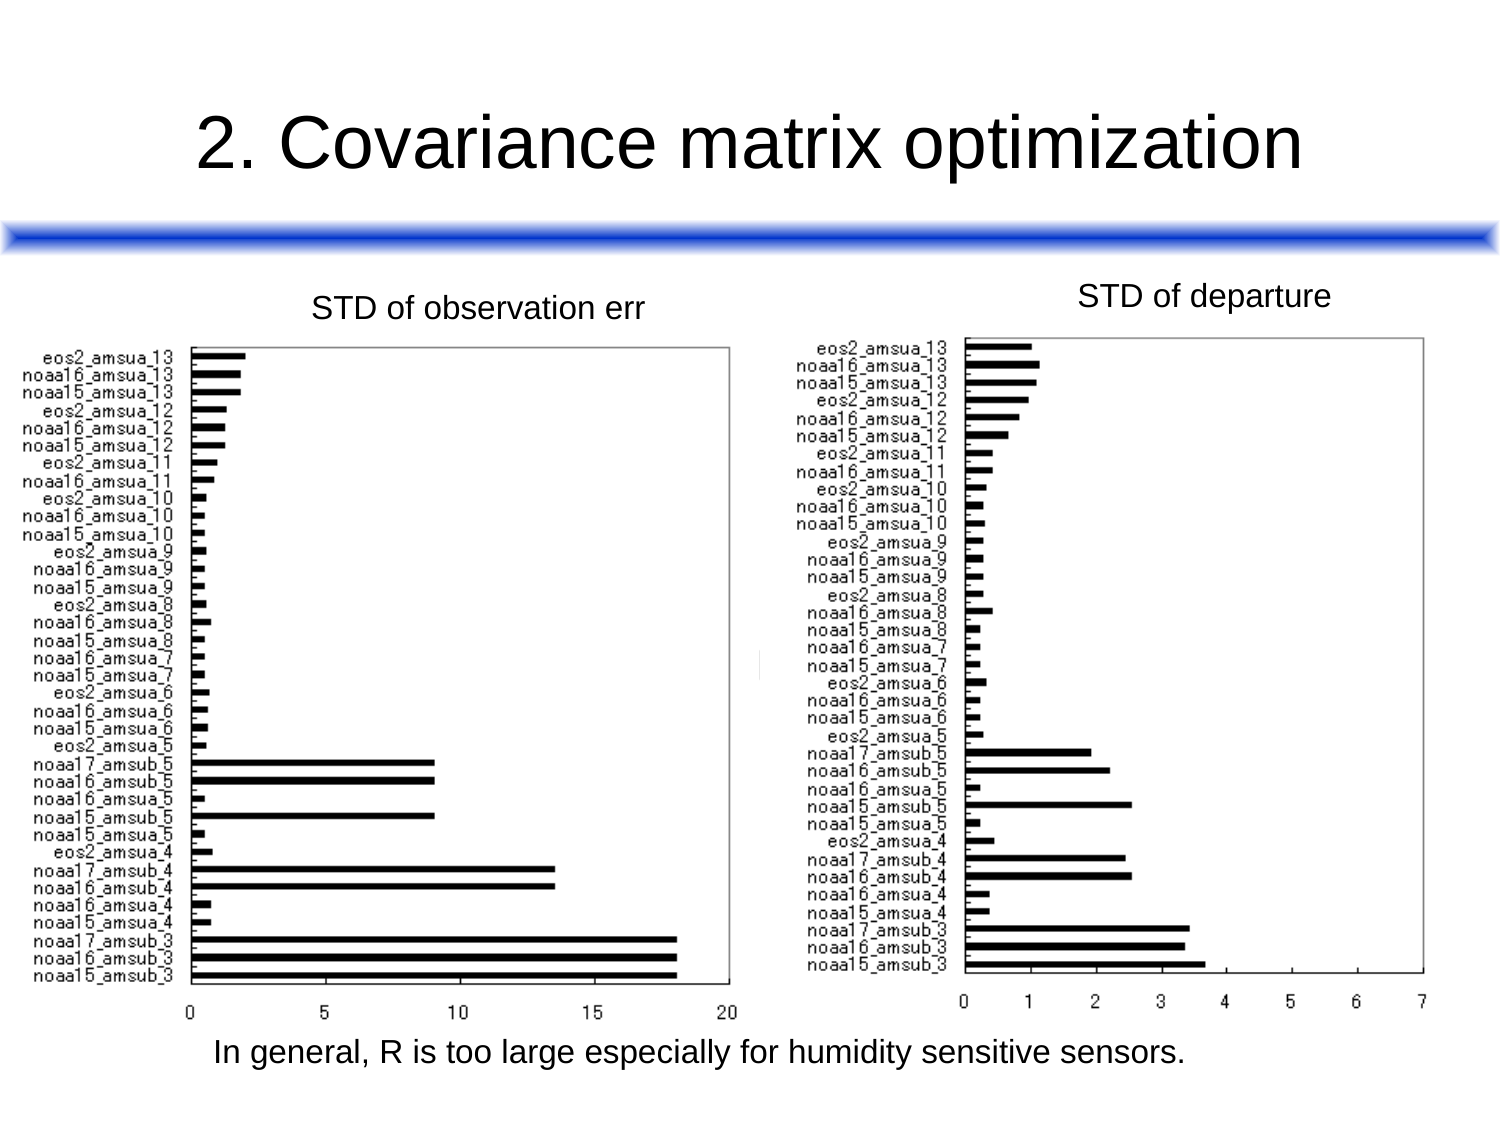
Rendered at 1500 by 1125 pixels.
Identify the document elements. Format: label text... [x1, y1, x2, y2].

picture [0, 262, 760, 1036]
text_box In general, R is too large especially for humidity sensitive sensors. [198, 1023, 1317, 1078]
text_box [0, 219, 1500, 256]
title 2. Covariance matrix optimization [75, 45, 1425, 233]
picture [785, 262, 1441, 1033]
